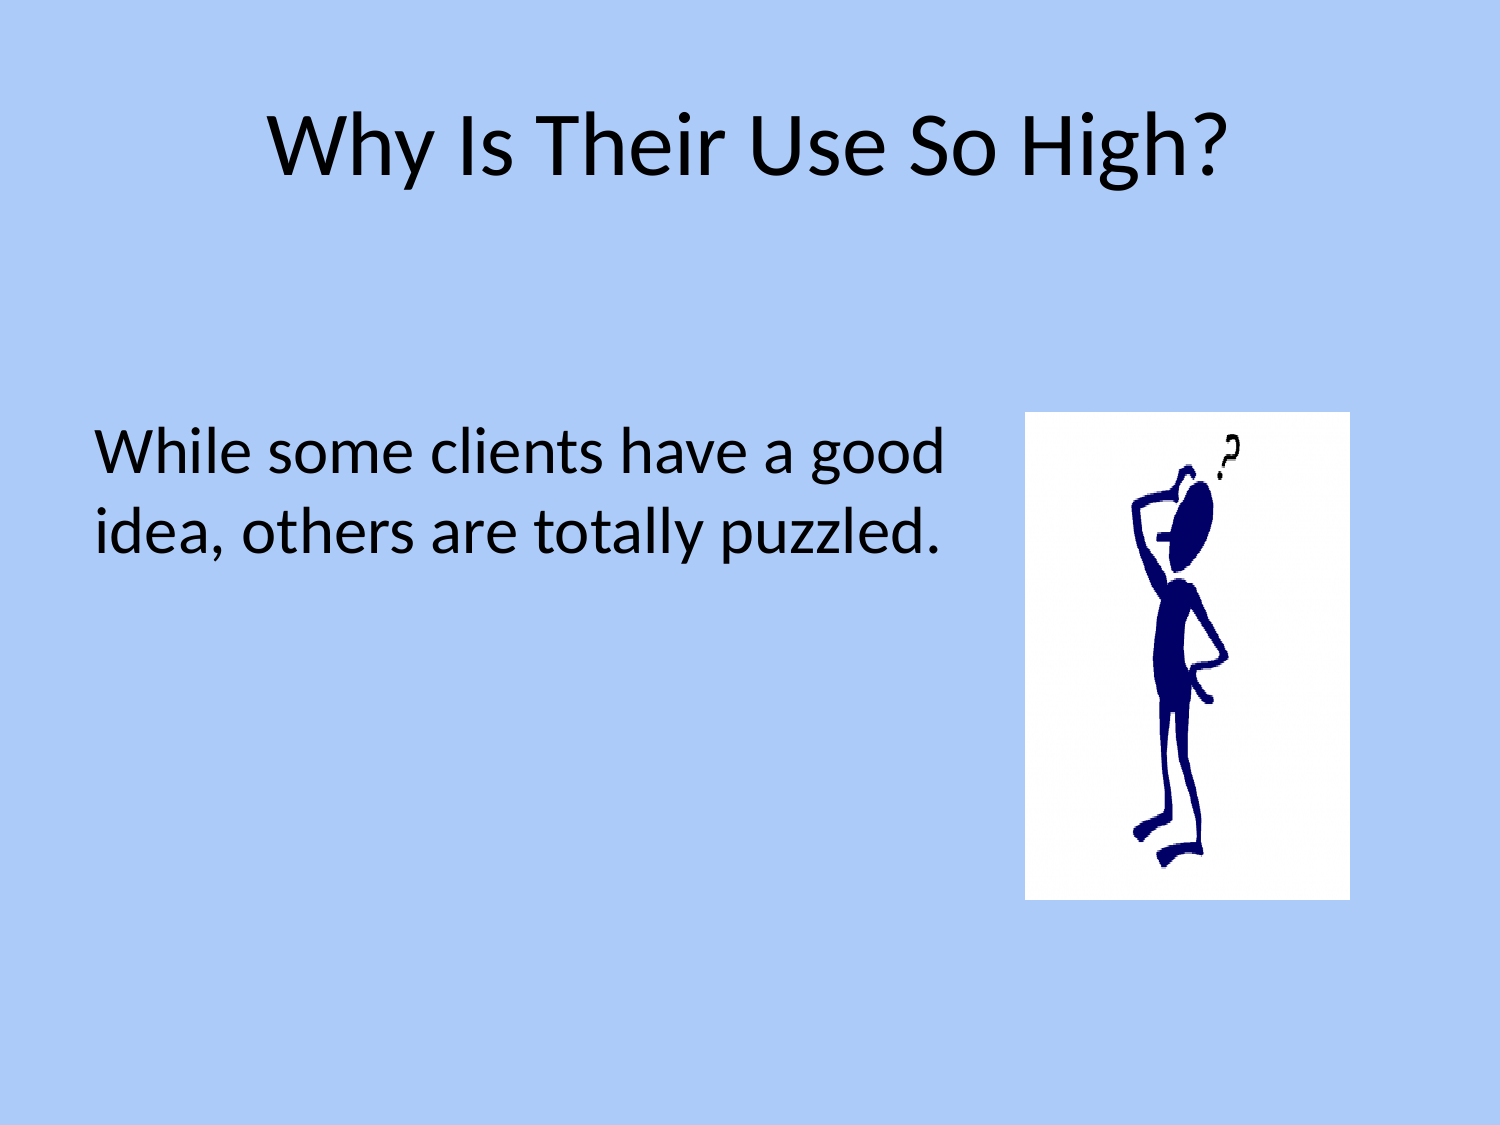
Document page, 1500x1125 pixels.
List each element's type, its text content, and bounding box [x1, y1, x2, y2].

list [1024, 412, 1351, 900]
title Why Is Their Use So High? [75, 45, 1425, 233]
text_box While some clients have a good idea, others are totally puzzled. [79, 399, 963, 575]
